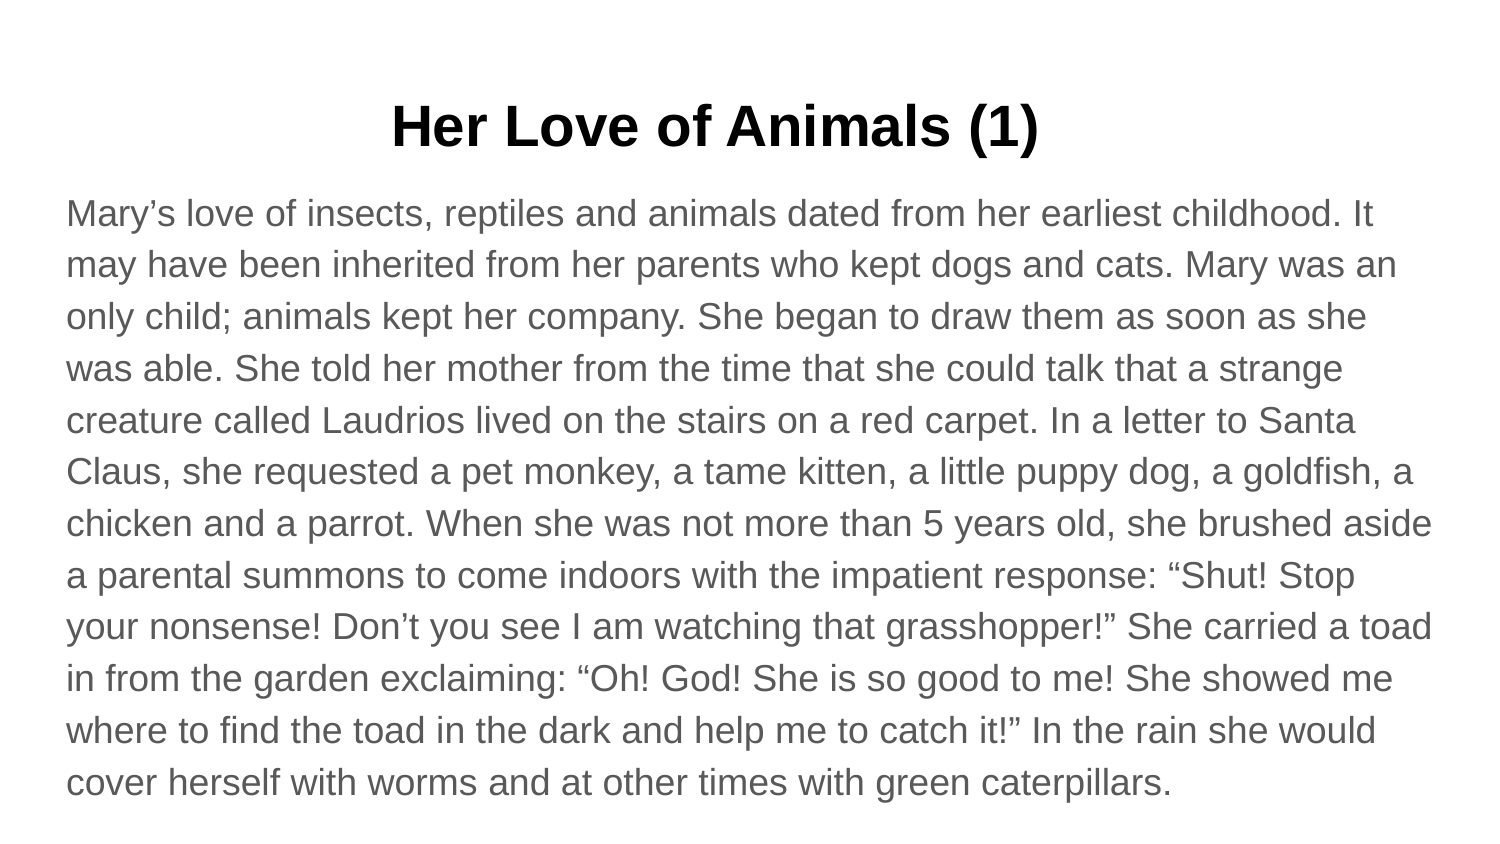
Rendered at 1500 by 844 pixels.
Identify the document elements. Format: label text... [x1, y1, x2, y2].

title Her Love of Animals (1) [51, 72, 1449, 166]
list Mary’s love of insects, reptiles and animals dated from her earliest childhood. It may have been inherited from her parents who kept dogs and cats. Mary was an only child; animals kept her company. She began to draw them as soon as she was able. She told her mother from the time that she could talk that a strange creature called Laudrios lived on the stairs on a red carpet. In a letter to Santa Claus, she requested a pet monkey, a tame kitten, a little puppy dog, a goldfish, a chicken and a parrot. When she was not more than 5 years old, she brushed aside a parental summons to come indoors with the impatient response: “Shut! Stop your nonsense! Don’t you see I am watching that grasshopper!” She carried a toad in from the garden exclaiming: “Oh! God! She is so good to me! She showed me where to find the toad in the dark and help me to catch it!” In the rain she would cover herself with worms and at other times with green caterpillars. [51, 166, 1449, 824]
